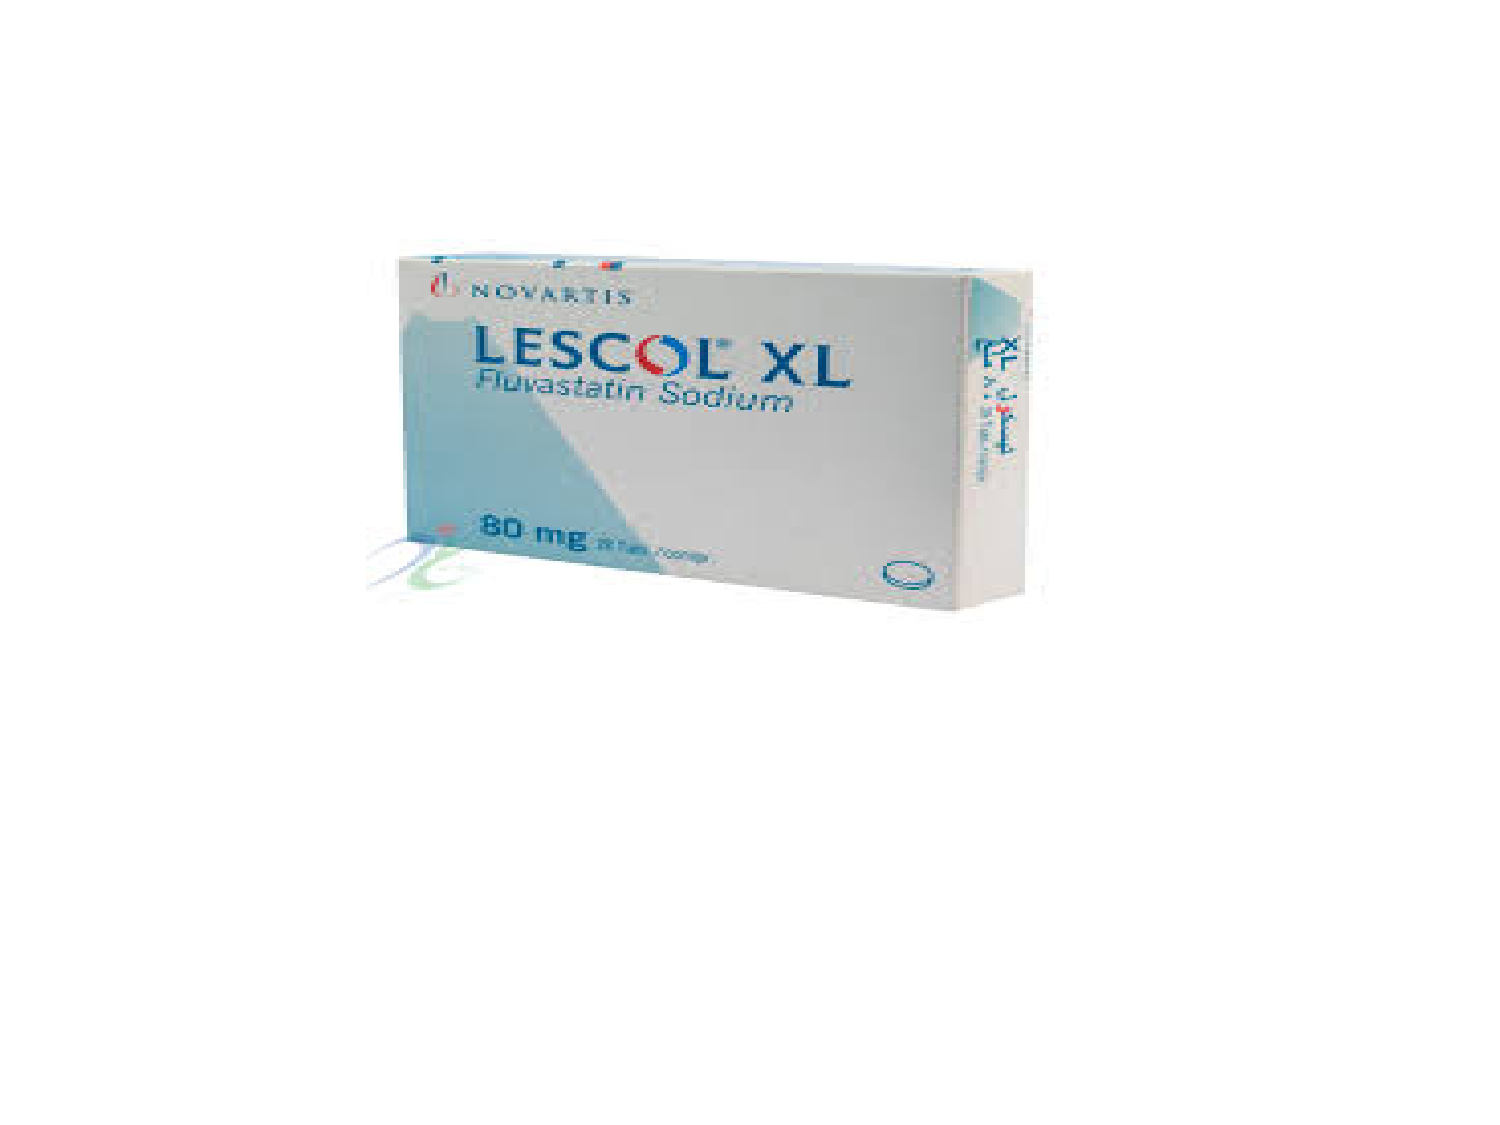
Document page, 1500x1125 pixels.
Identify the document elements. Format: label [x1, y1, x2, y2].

picture [269, 163, 1184, 704]
